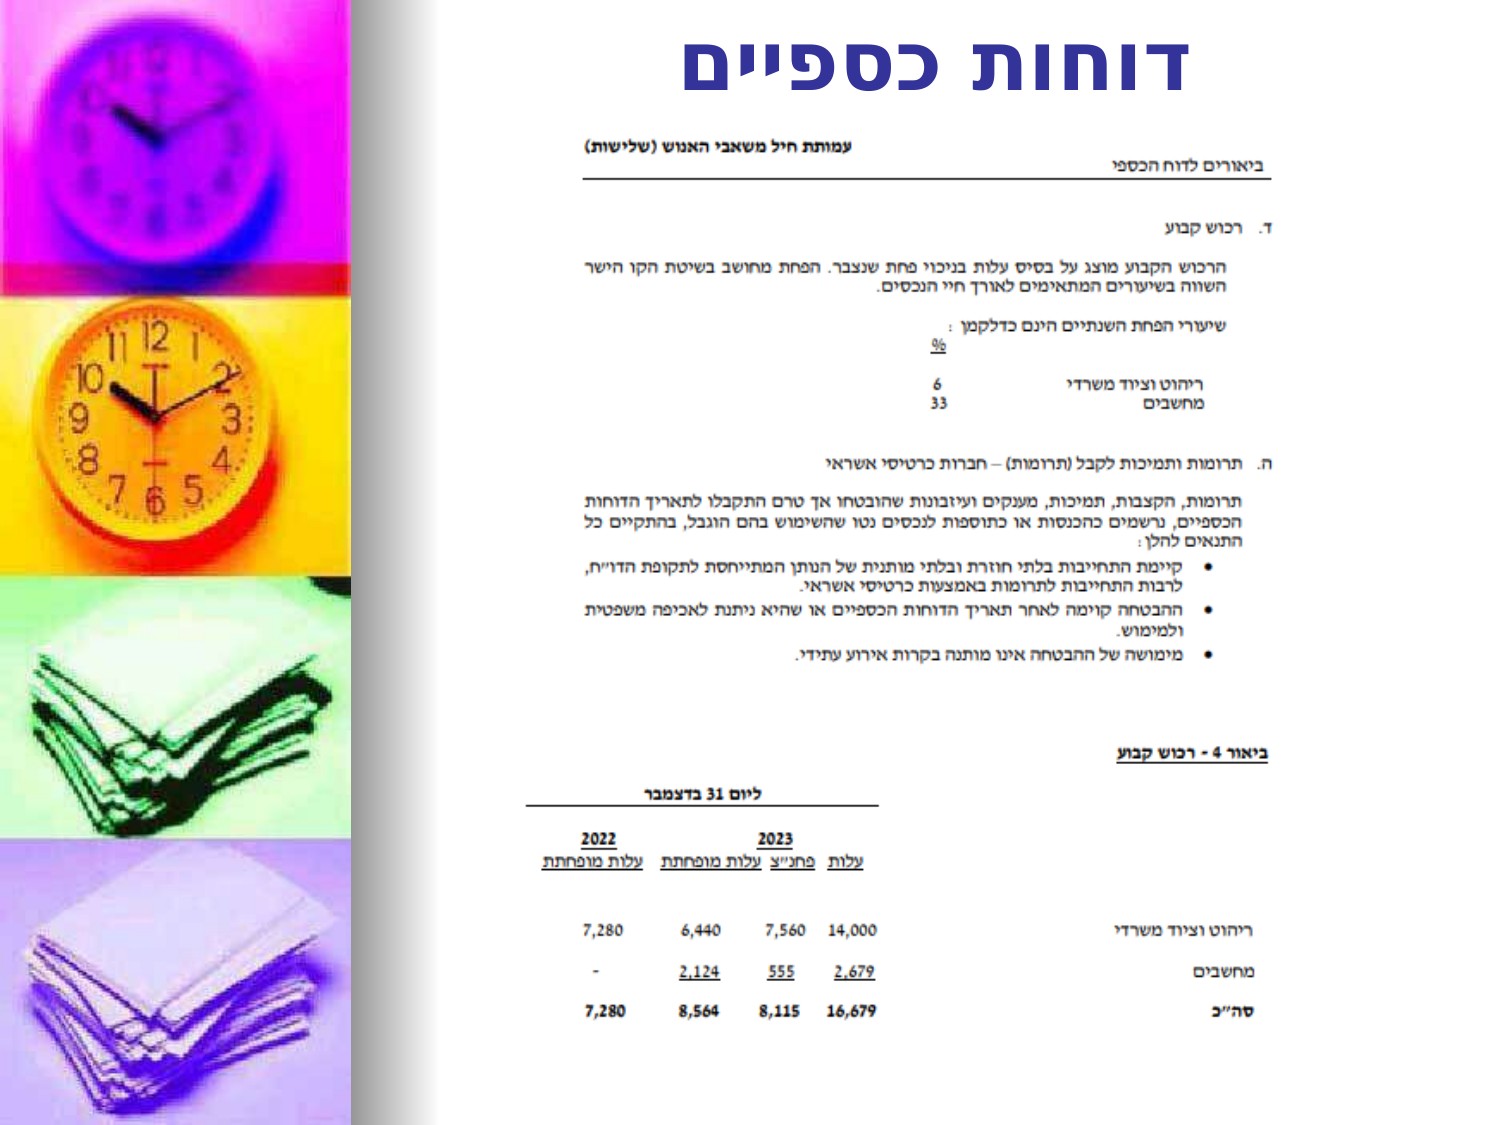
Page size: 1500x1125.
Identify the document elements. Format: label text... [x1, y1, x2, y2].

list דוחות כספיים [395, 19, 1446, 114]
picture [509, 113, 1333, 1074]
picture [0, 0, 351, 1125]
